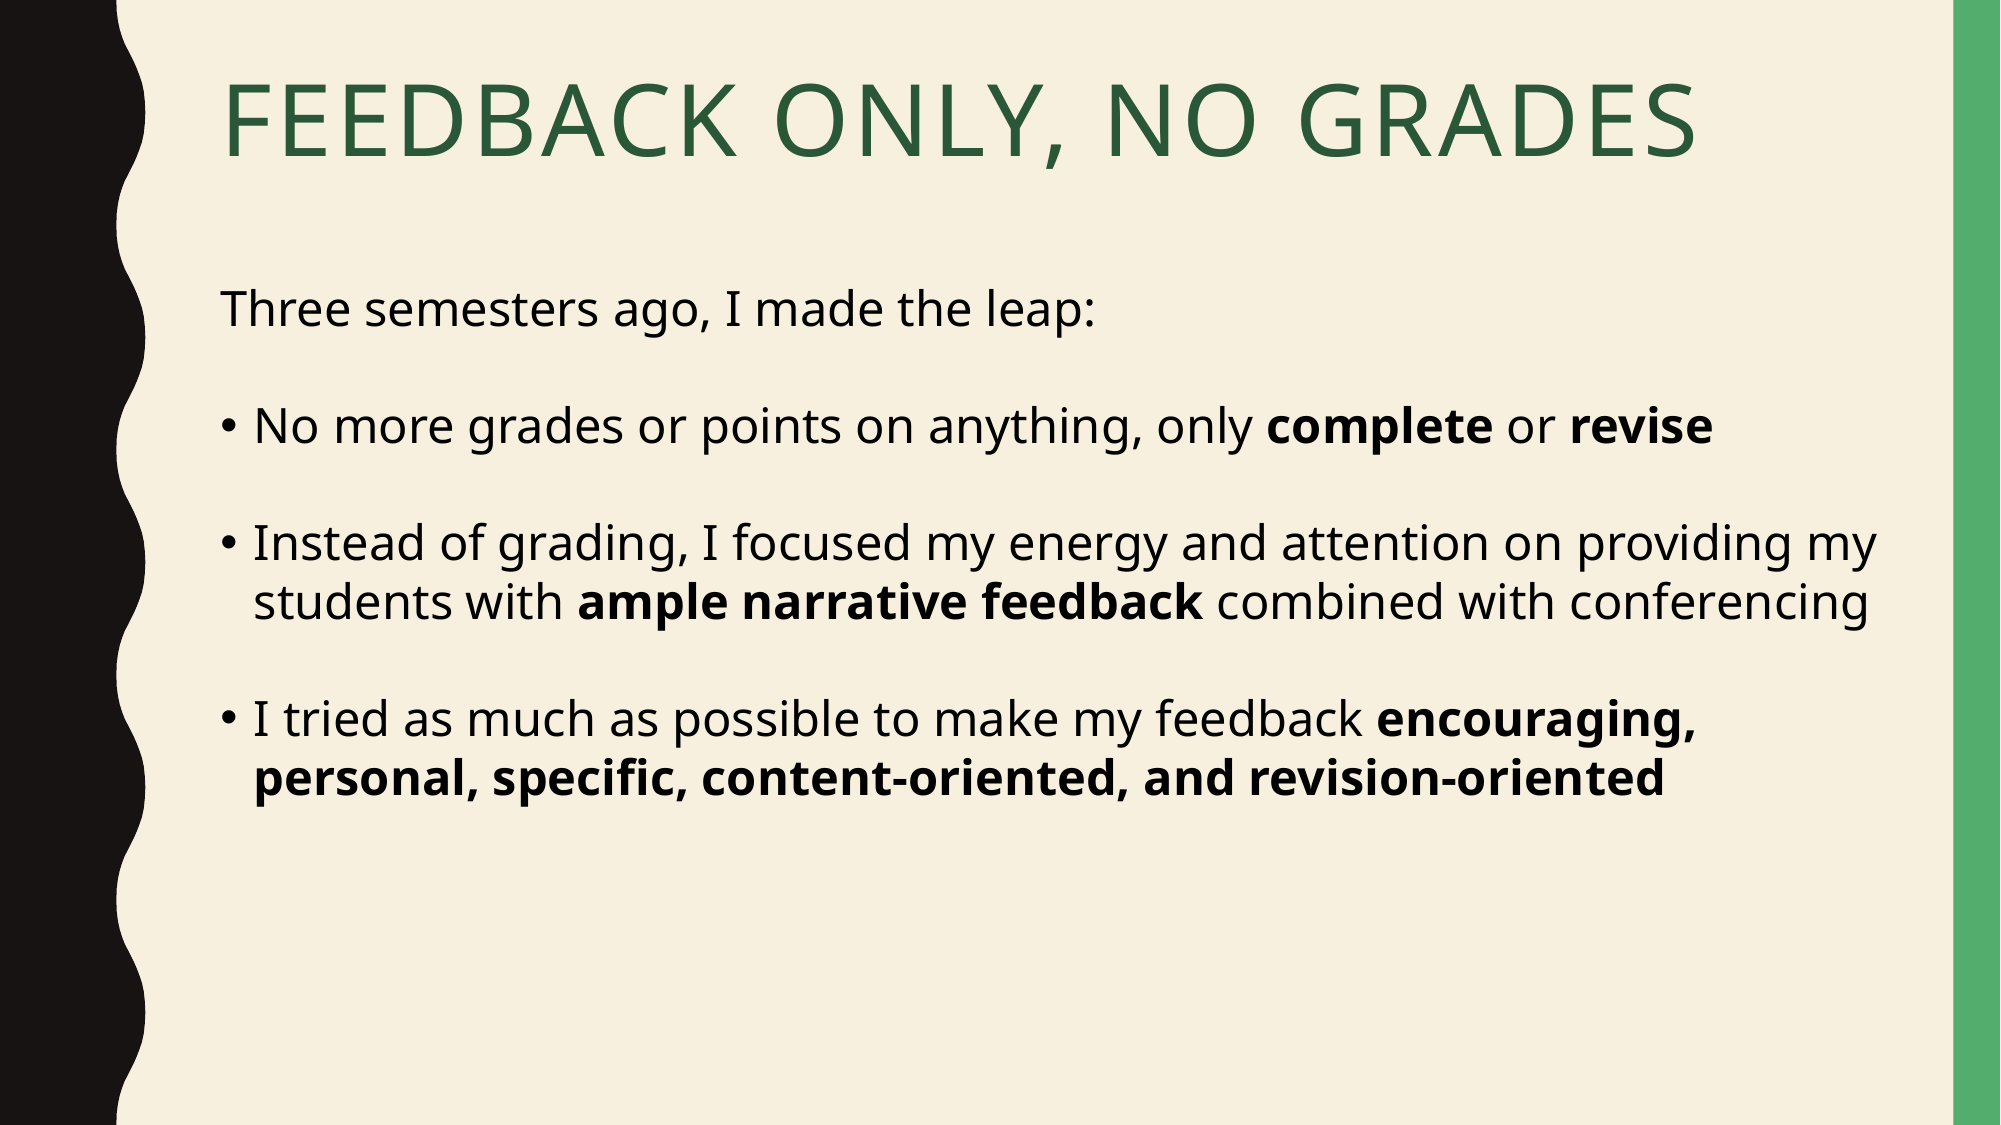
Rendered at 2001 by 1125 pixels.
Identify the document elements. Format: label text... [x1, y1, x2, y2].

title Feedback Only, No Grades [205, 62, 1875, 270]
list Three semesters ago, I made the leap: No more grades or points on anything, only complete or revise Instead of grading, I focused my energy and attention on providing my students with ample narrative feedback combined with conferencing I tried as much as possible to make my feedback encouraging, personal, specific, content-oriented, and revision-oriented [205, 270, 1917, 858]
